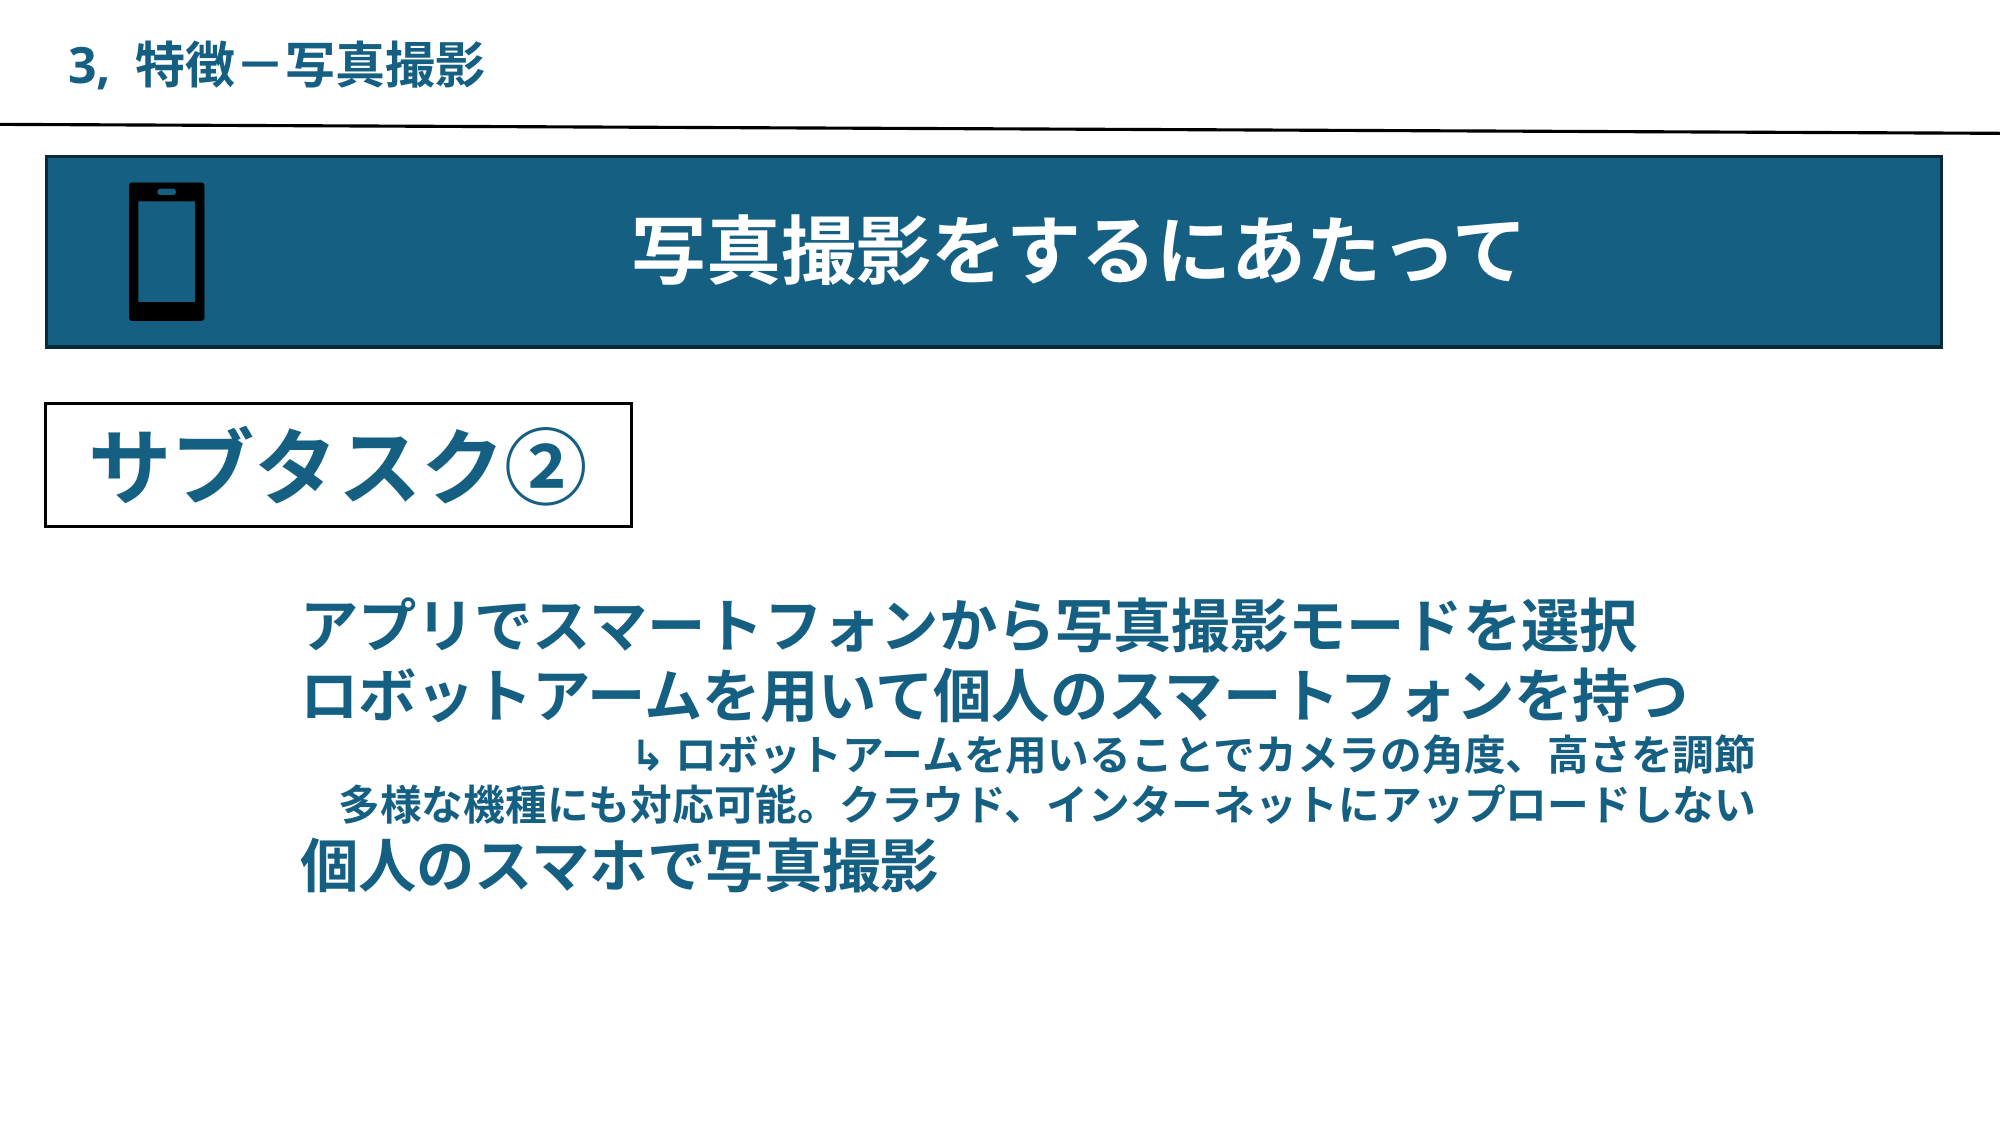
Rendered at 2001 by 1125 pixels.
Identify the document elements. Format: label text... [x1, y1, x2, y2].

picture [91, 175, 243, 327]
title 3, 特徴－写真撮影 [53, 33, 1476, 101]
text_box アプリでスマートフォンから写真撮影モードを選択 ロボットアームを用いて個人のスマートフォンを持つ ↳ロボットアームを用いることでカメラの角度、高さを調節 多様な機種にも対応可能。クラウド、インターネットにアップロードしない 個人のスマホで写真撮影 [285, 581, 1772, 907]
text_box 写真撮影をするにあたって [262, 205, 1897, 298]
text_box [0, 123, 2000, 134]
text_box サブタスク② [44, 402, 633, 528]
text_box [45, 155, 1943, 349]
